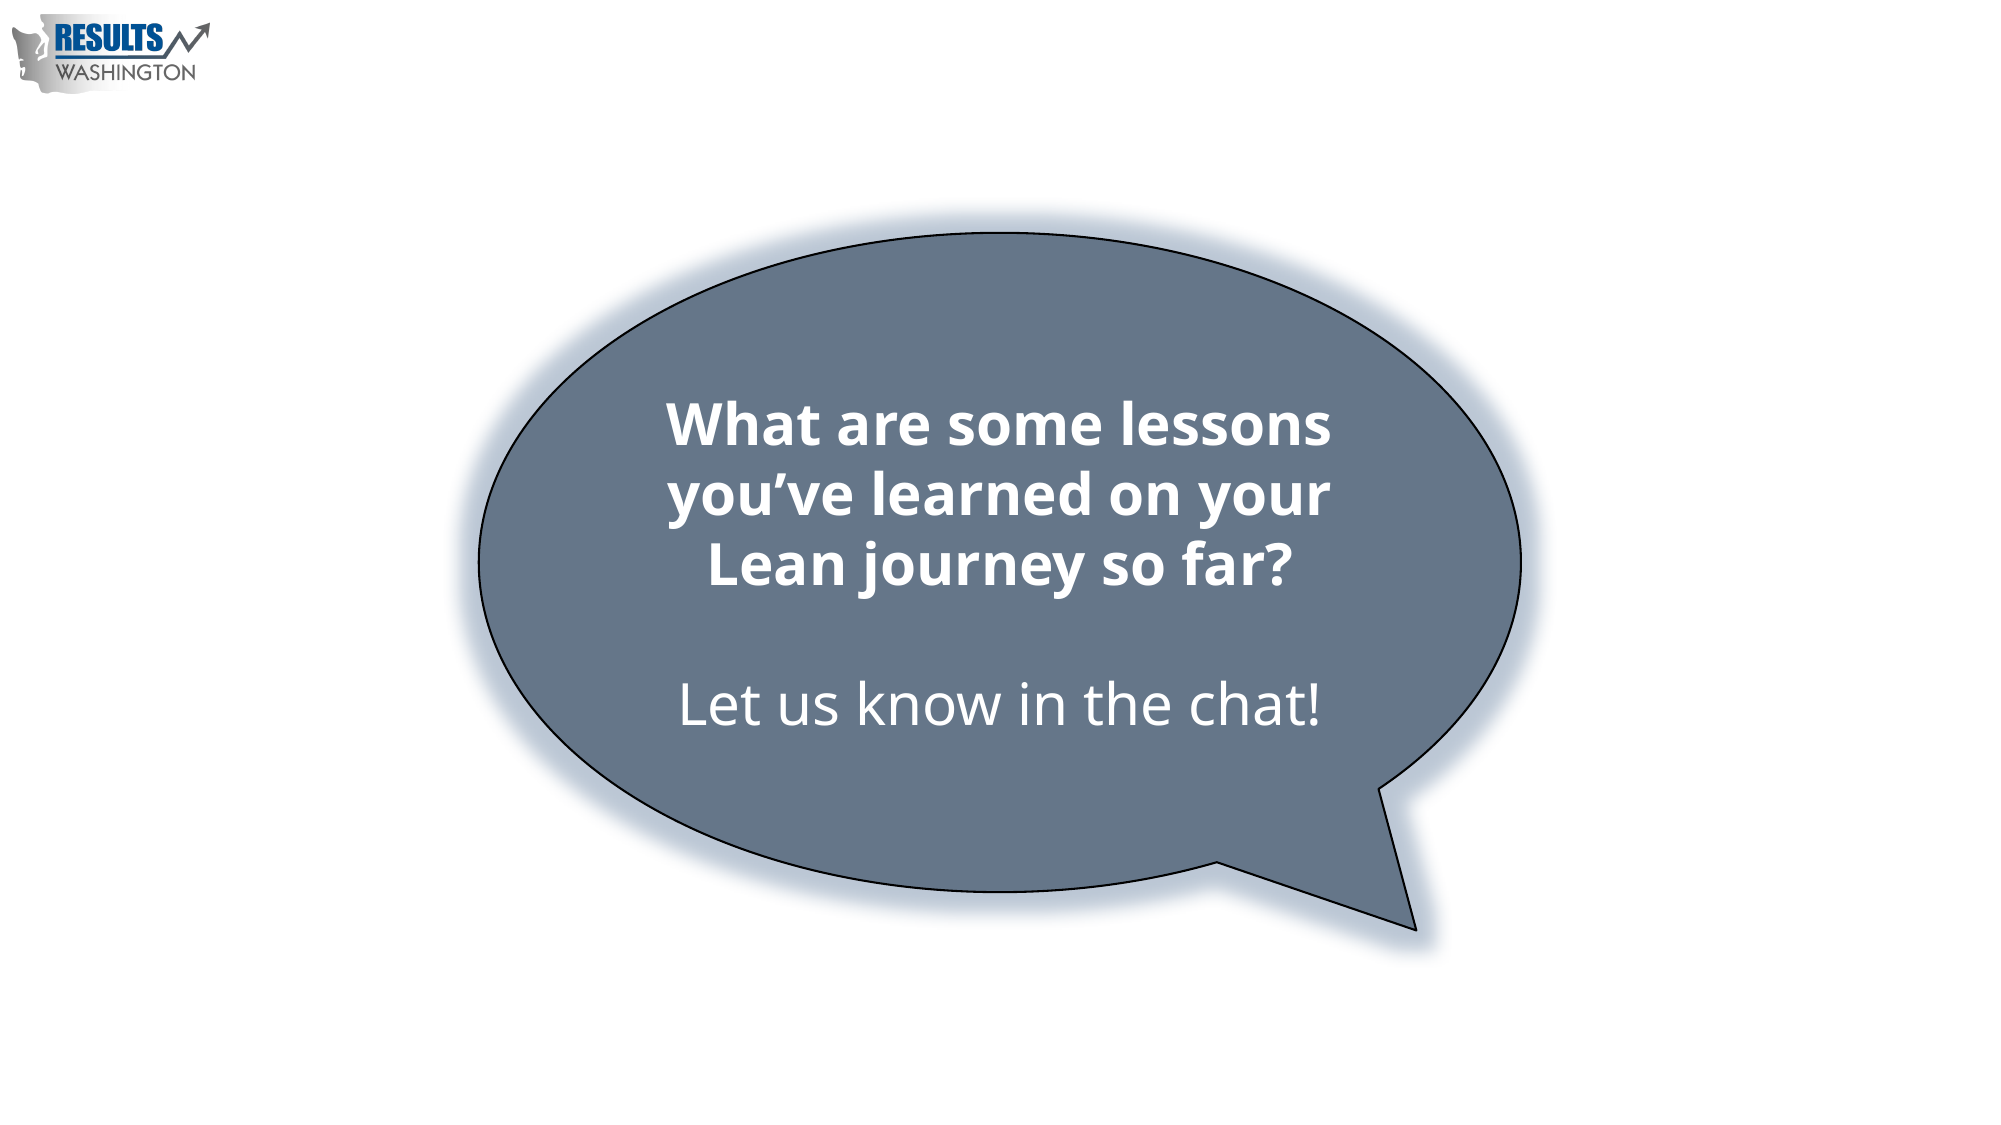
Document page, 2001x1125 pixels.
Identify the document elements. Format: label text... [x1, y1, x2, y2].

text_box What are some lessons you’ve learned on your Lean journey so far? Let us know in the chat! [477, 231, 1522, 932]
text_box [12, 1, 210, 94]
